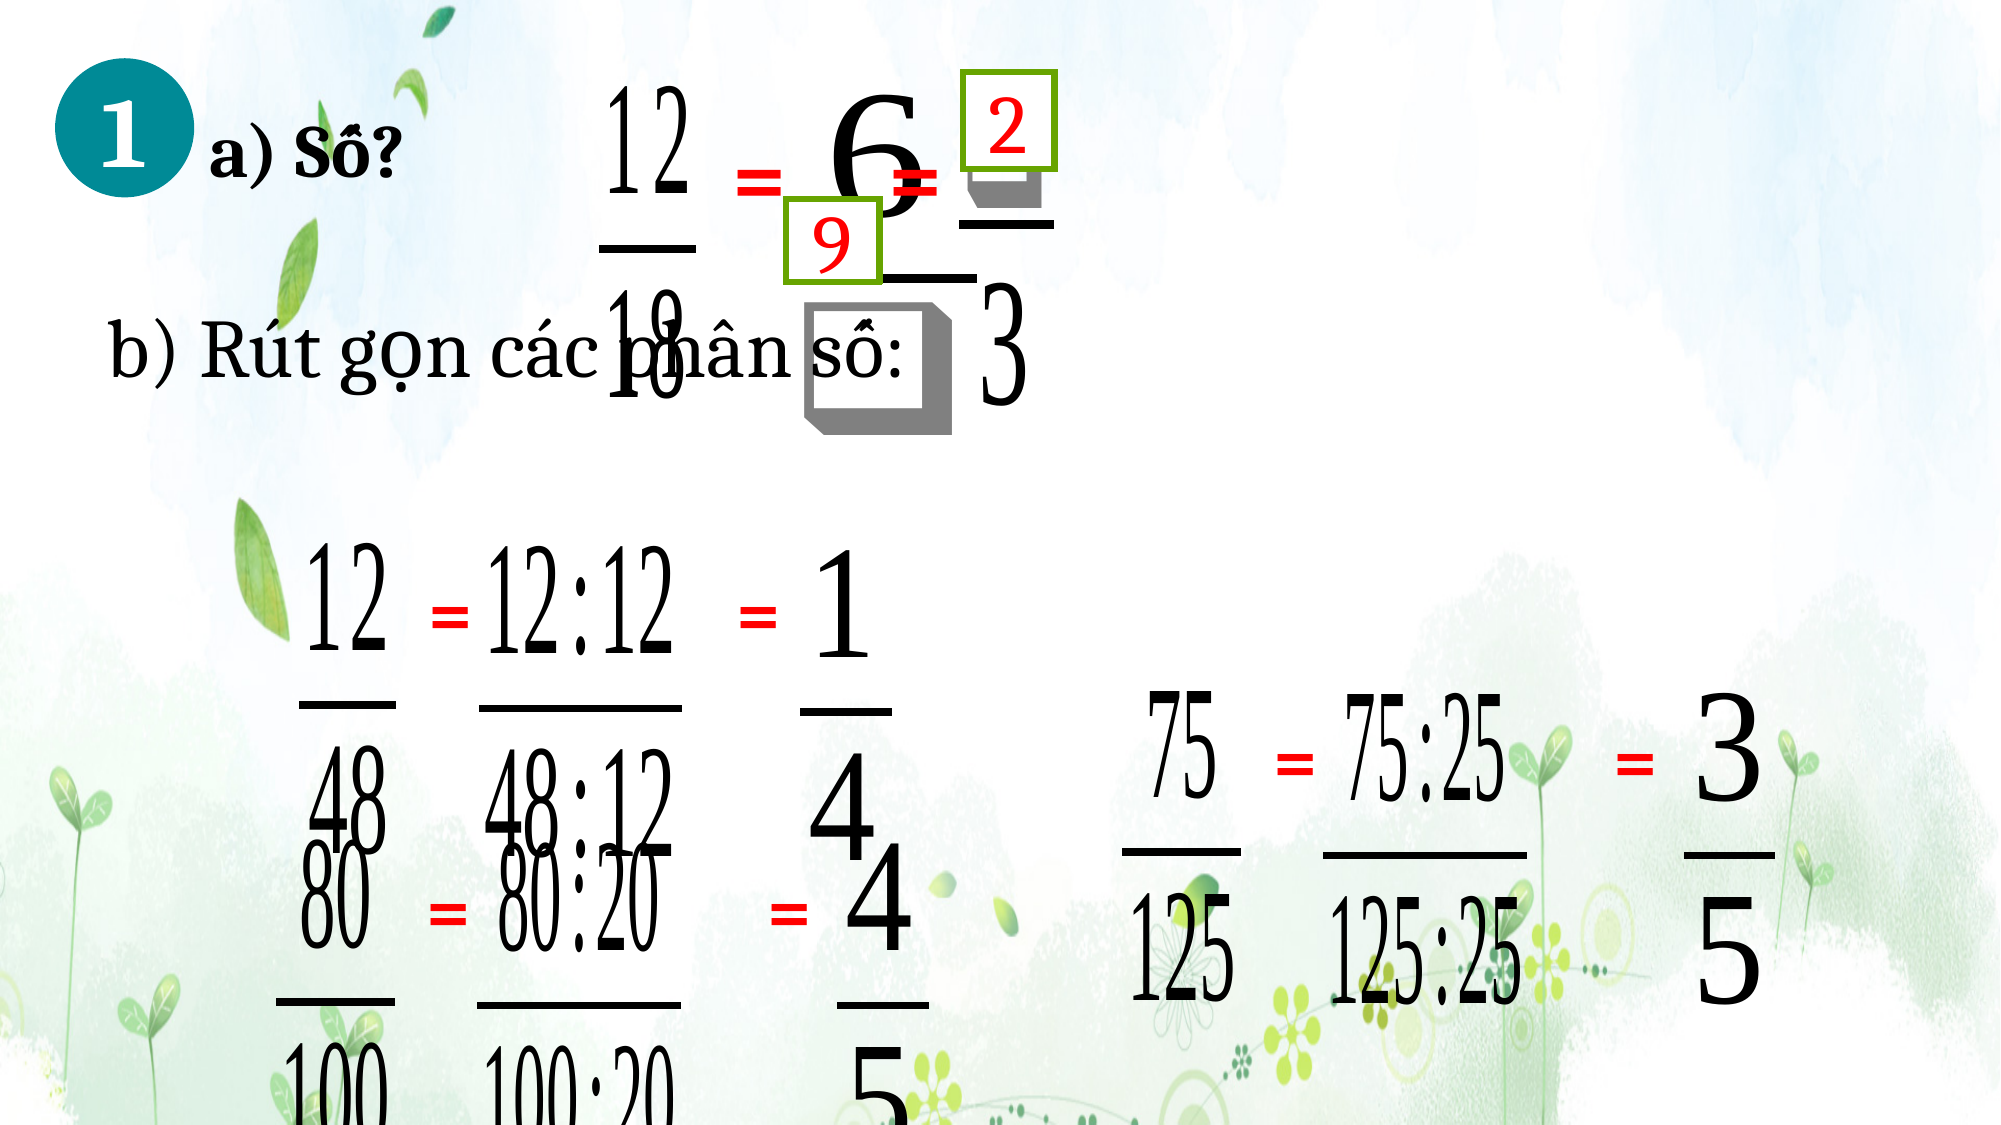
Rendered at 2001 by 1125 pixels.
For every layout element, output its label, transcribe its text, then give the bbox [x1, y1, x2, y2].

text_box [1117, 655, 1825, 1044]
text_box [593, 51, 1284, 444]
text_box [293, 508, 980, 900]
text_box a) Số? [194, 50, 482, 201]
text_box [271, 805, 978, 1125]
picture [0, 0, 2001, 1125]
text_box 1 [54, 57, 196, 199]
